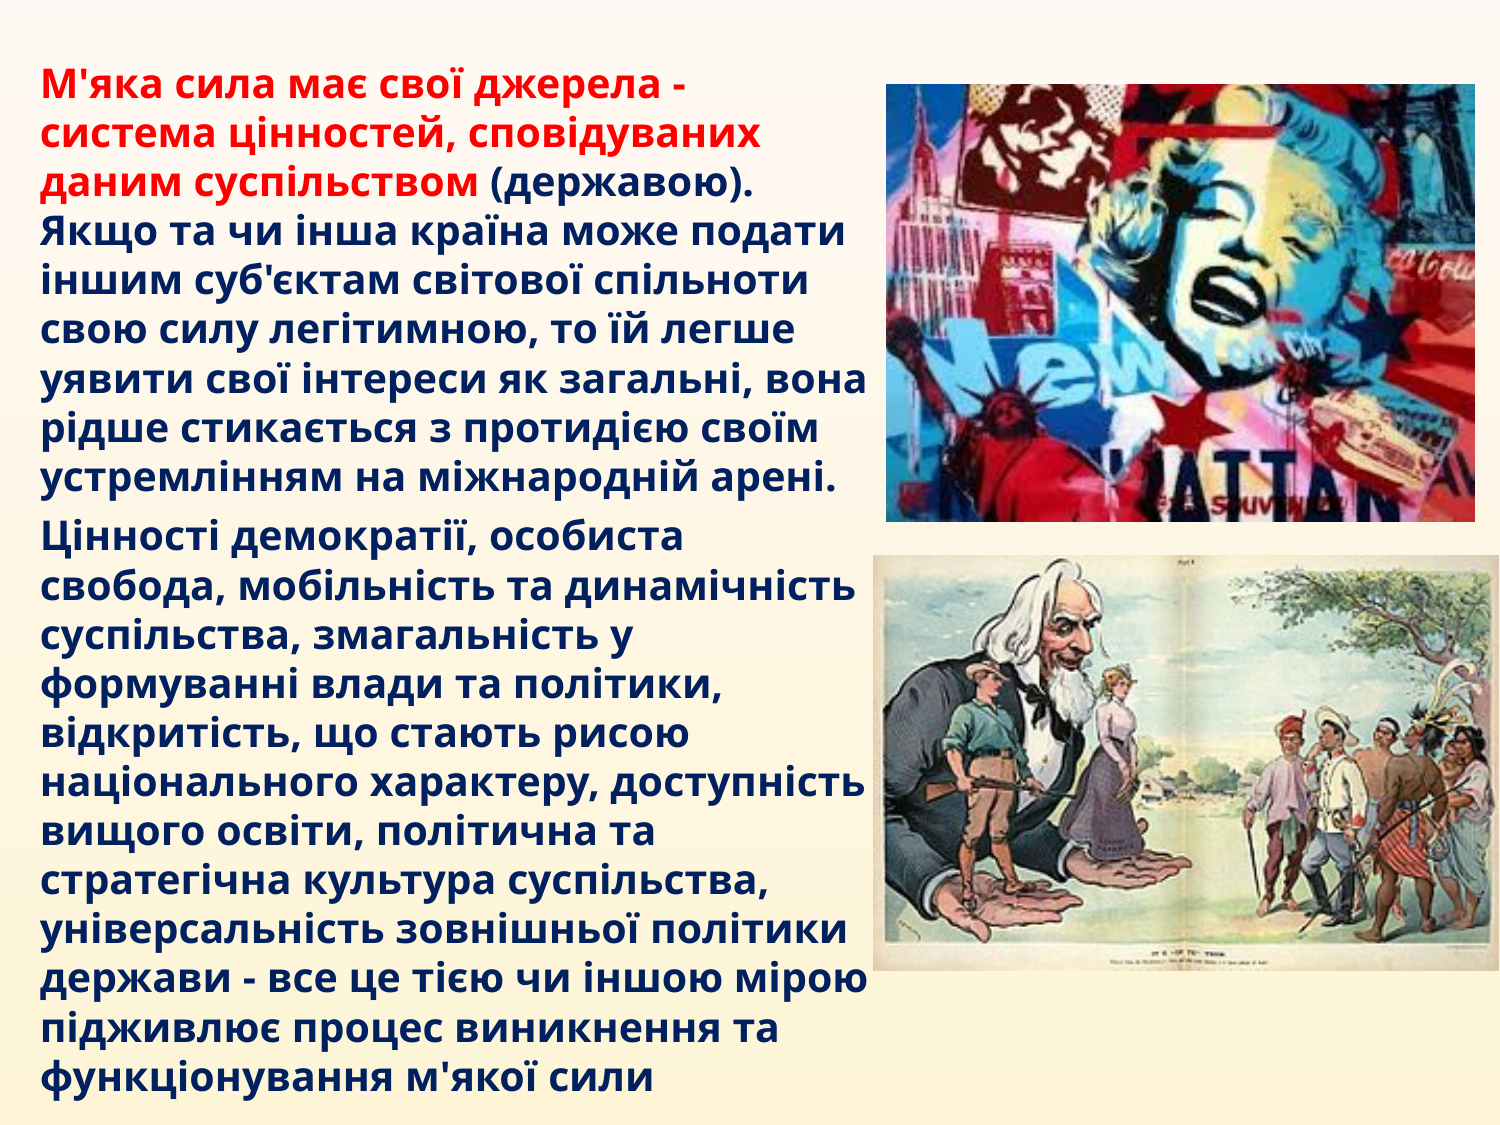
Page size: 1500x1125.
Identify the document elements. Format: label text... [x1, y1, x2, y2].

list М'яка сила має свої джерела - система цінностей, сповідуваних даним суспільством (державою). Якщо та чи інша країна може подати іншим суб'єктам світової спільноти свою силу легітимною, то їй легше уявити свої інтереси як загальні, вона рідше стикається з протидією своїм устремлінням на міжнародній арені. Цінності демократії, особиста свобода, мобільність та динамічність суспільства, змагальність у формуванні влади та політики, відкритість, що стають рисою національного характеру, доступність вищого освіти, політична та стратегічна культура суспільства, універсальність зовнішньої політики держави - все це тією чи іншою мірою підживлює процес виникнення та функціонування м'якої сили [24, 50, 888, 1125]
picture [886, 83, 1476, 523]
picture [873, 555, 1500, 971]
